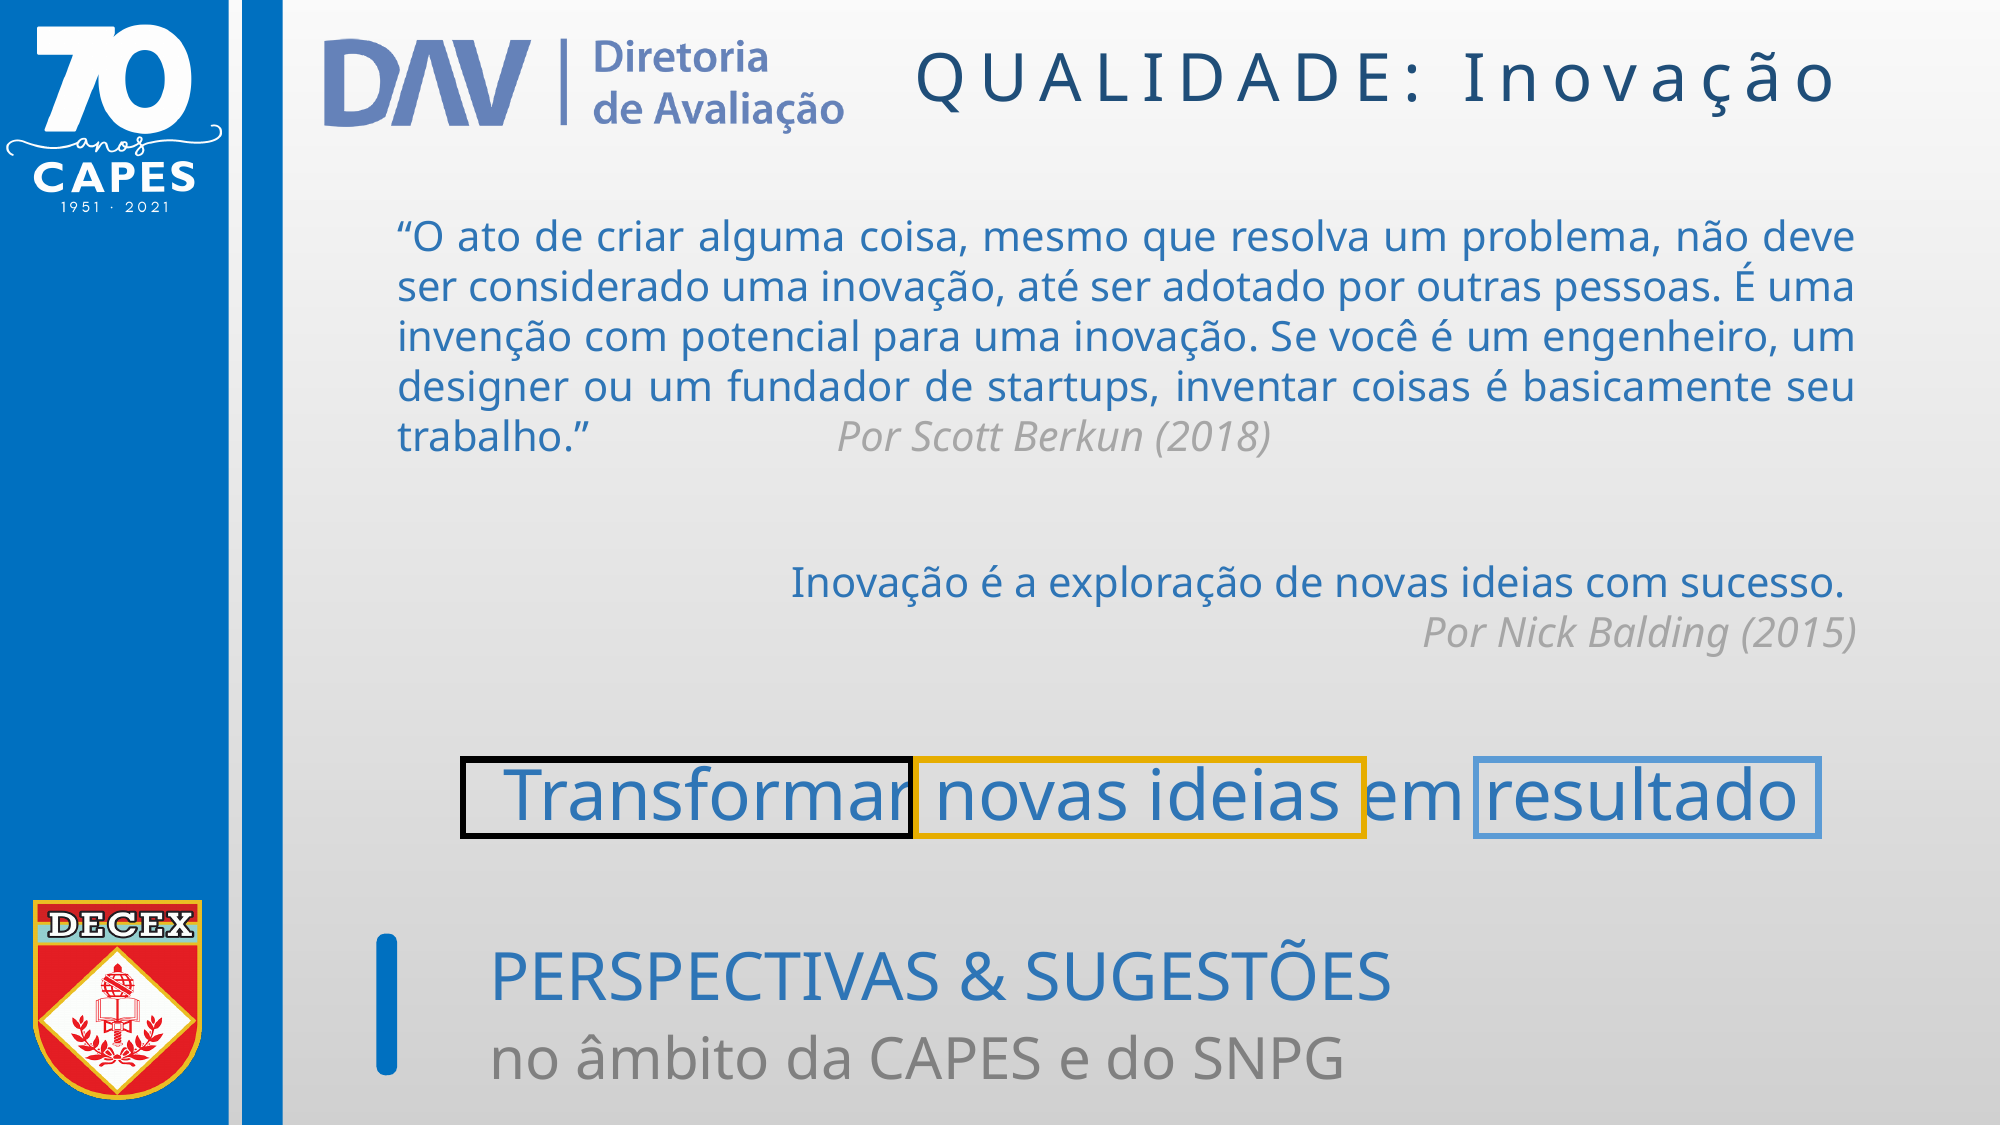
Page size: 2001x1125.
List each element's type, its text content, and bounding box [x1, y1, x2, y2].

text_box Inovação é a exploração de novas ideias com sucesso. Por Nick Balding (2015) [382, 548, 1872, 664]
picture [291, 0, 866, 170]
picture [0, 5, 235, 224]
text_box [376, 918, 1474, 1095]
text_box QUALIDADE: Inovação [899, 19, 2000, 112]
text_box “O ato de criar alguma coisa, mesmo que resolva um problema, não deve ser considerado uma inovação, até ser adotado por outras pessoas. É uma invenção com potencial para uma inovação. Se você é um engenheiro, um designer ou um fundador de startups, inventar coisas é basicamente seu trabalho.” Por Scott Berkun (2018) [382, 202, 1872, 468]
text_box [0, 224, 230, 1125]
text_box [462, 742, 1842, 844]
text_box [241, 0, 284, 1125]
picture [33, 900, 202, 1100]
text_box [0, 0, 230, 5]
